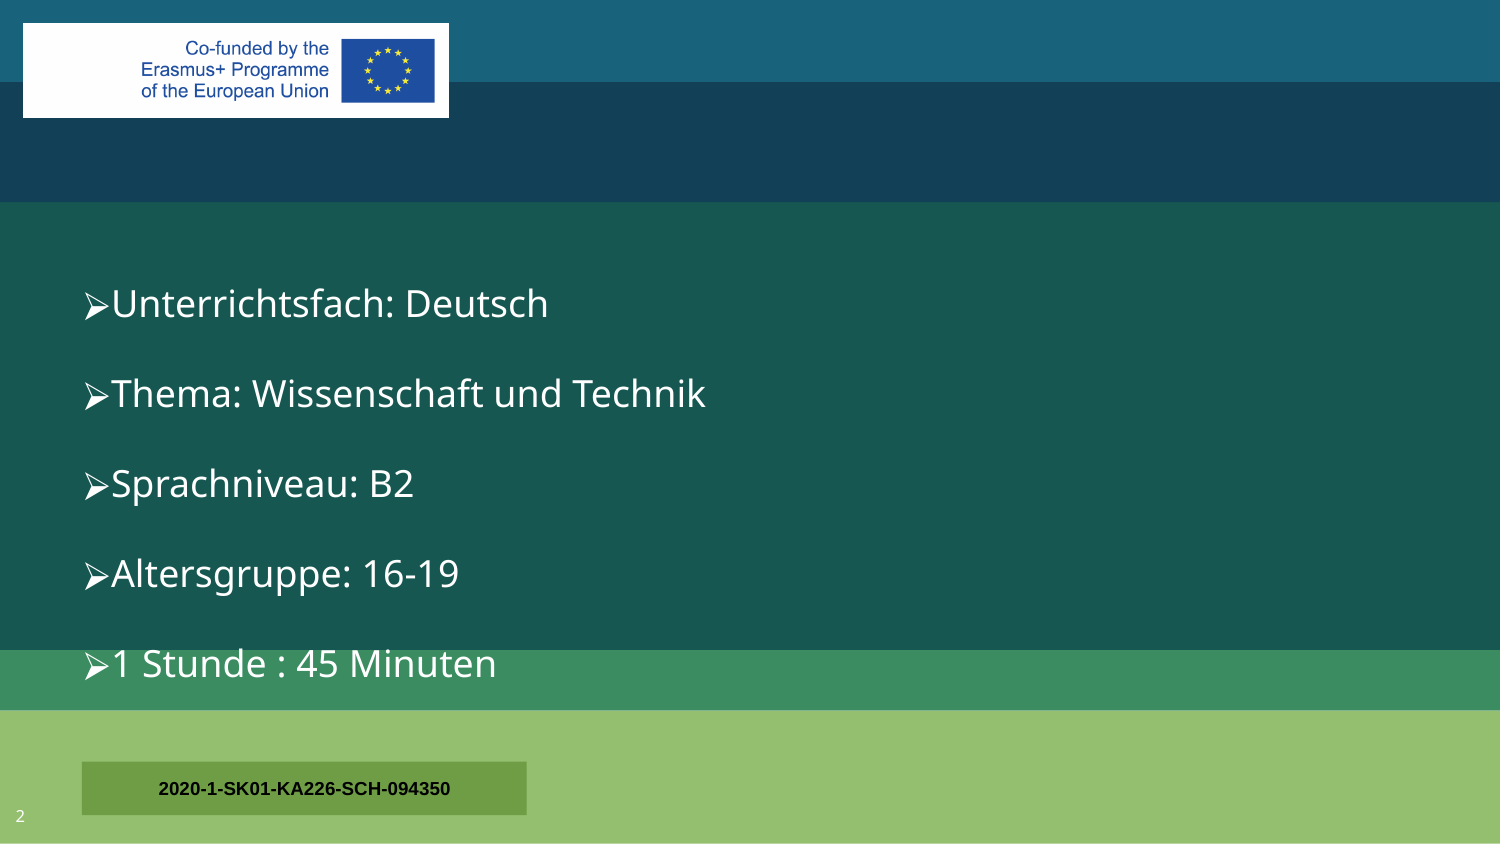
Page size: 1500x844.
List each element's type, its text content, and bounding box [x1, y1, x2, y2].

text_box 2020-1-SK01-KA226-SCH-094350 [81, 761, 527, 816]
picture [23, 23, 450, 118]
text_box Unterrichtsfach: Deutsch Thema: Wissenschaft und Technik Sprachniveau: B2 Altersgruppe: 16-19 1 Stunde : 45 Minuten [68, 227, 1405, 738]
text_box ‹#› [0, 790, 49, 844]
